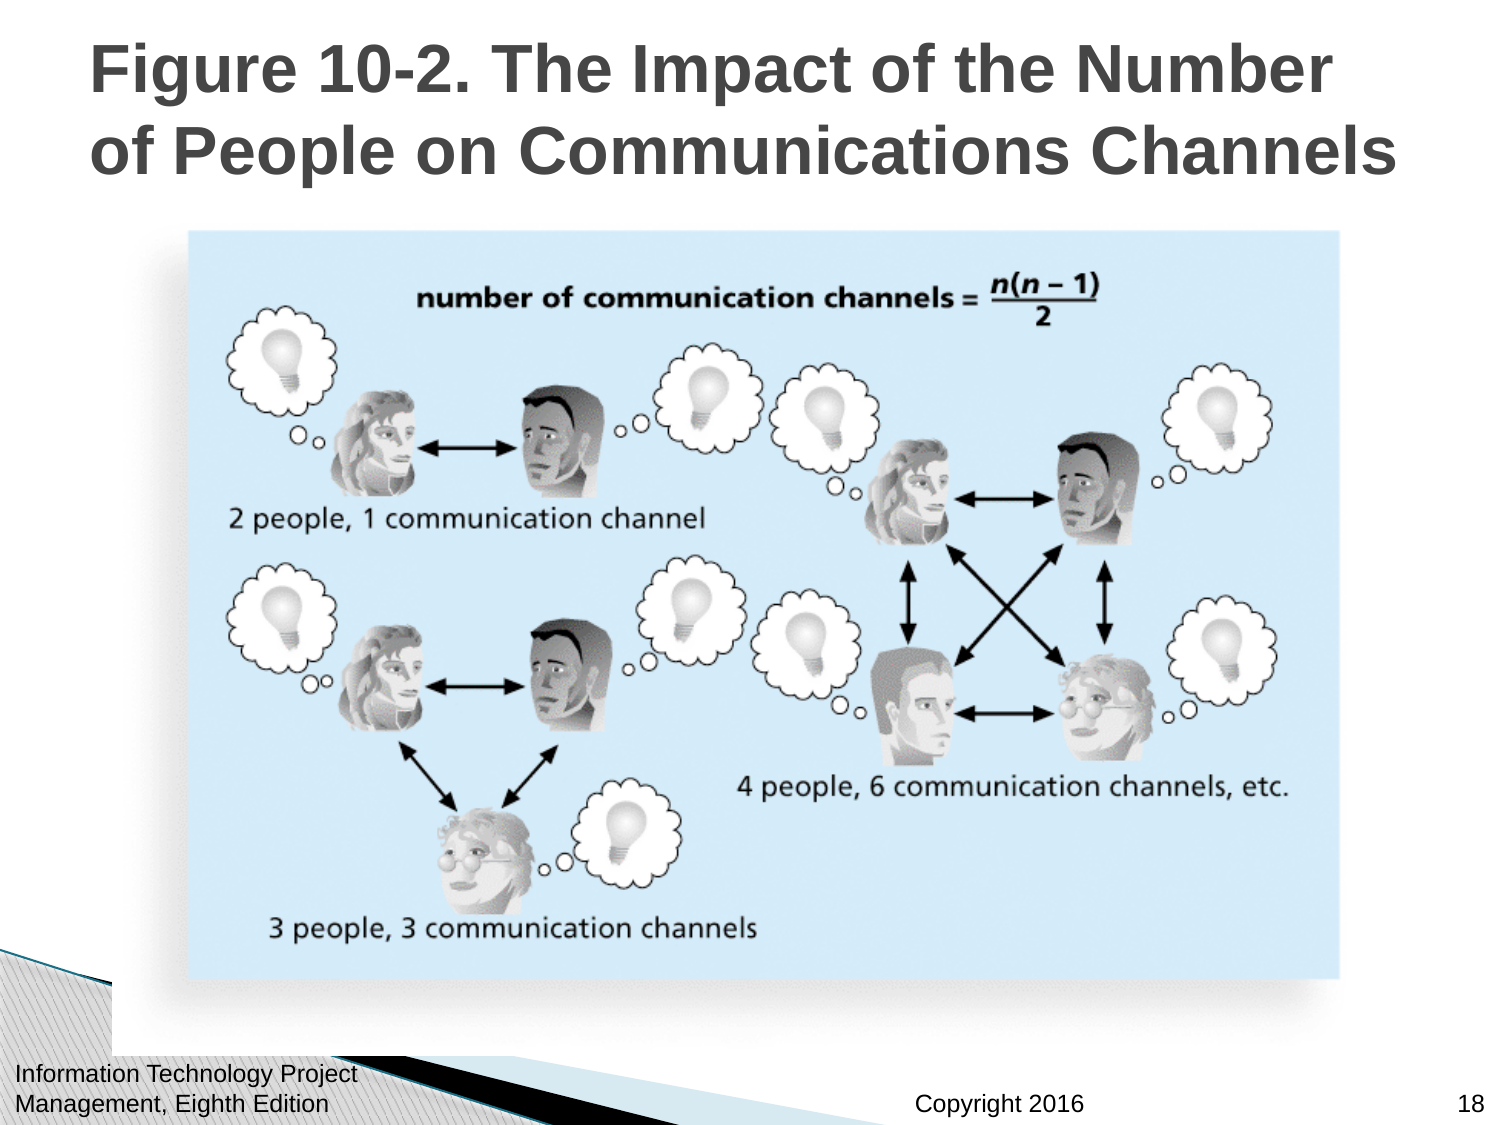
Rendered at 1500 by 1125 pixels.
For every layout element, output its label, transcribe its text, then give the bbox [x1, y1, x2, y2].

footer Information Technology Project Management, Eighth Edition [0, 1055, 425, 1125]
slide_number 18 [1408, 1065, 1500, 1125]
picture [112, 212, 1360, 1056]
title Figure 10-2. The Impact of the Number of People on Communications Channels [75, 12, 1425, 200]
